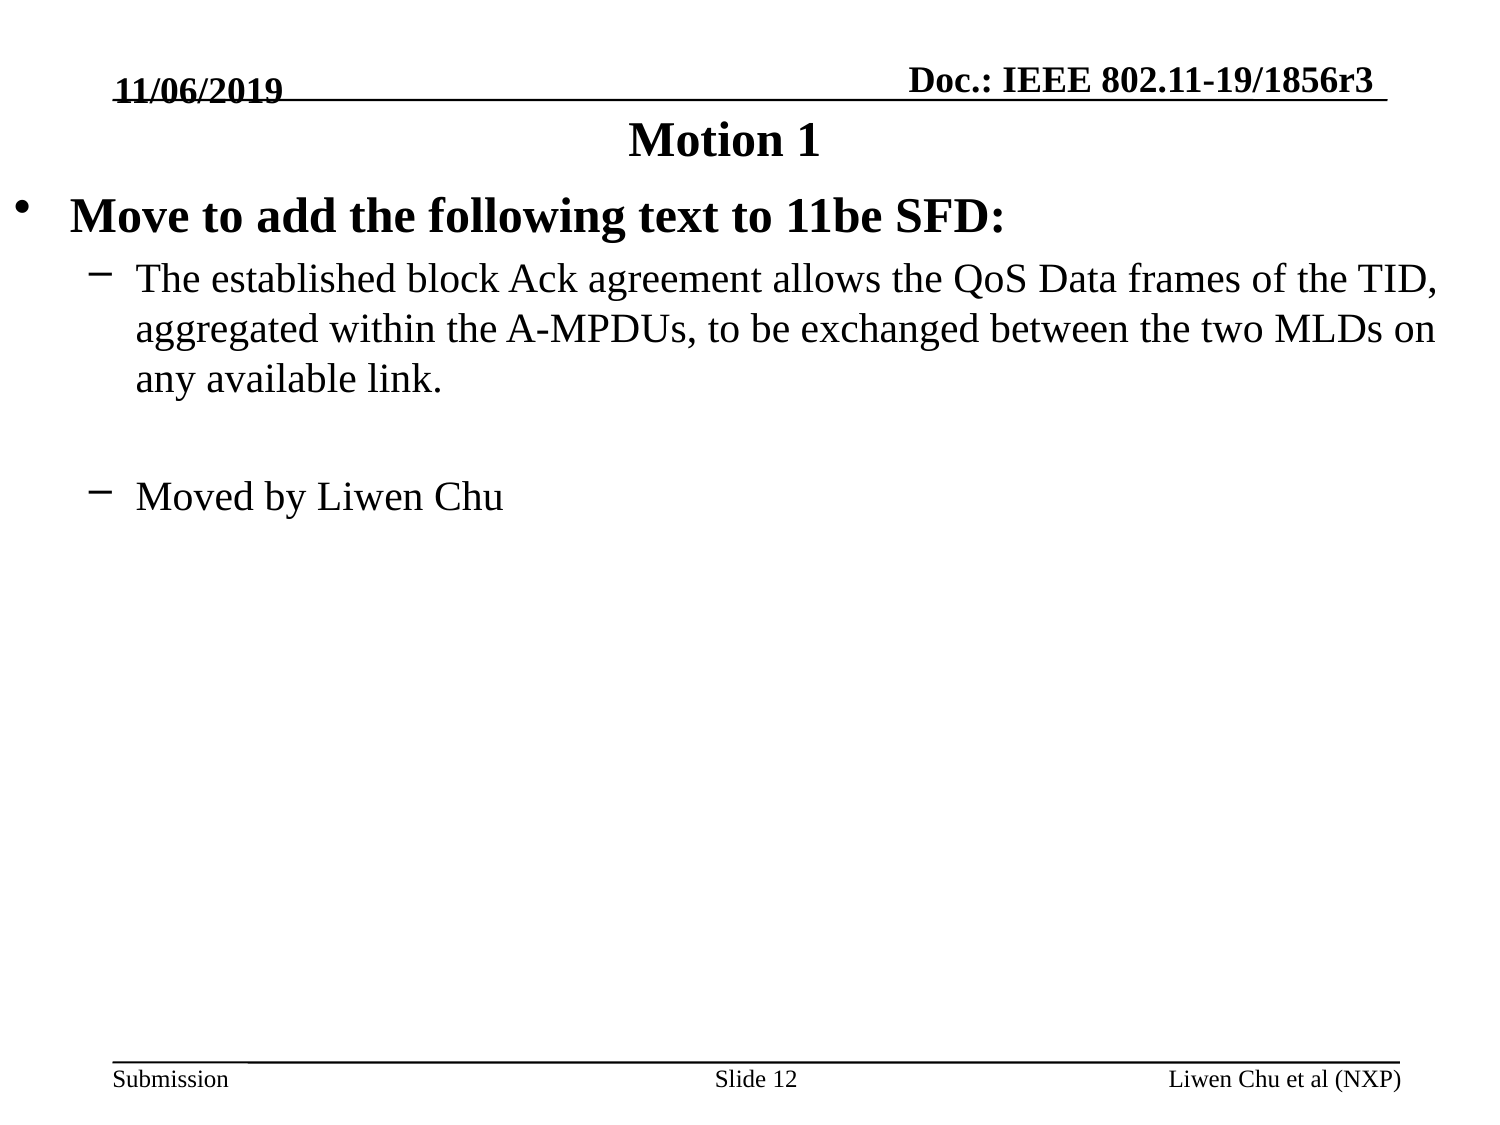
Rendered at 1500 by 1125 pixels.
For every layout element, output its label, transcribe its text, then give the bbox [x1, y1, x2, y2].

list Move to add the following text to 11be SFD: The established block Ack agreement allows the QoS Data frames of the TID, aggregated within the A-MPDUs, to be exchanged between the two MLDs on any available link. Moved by Liwen Chu [0, 174, 1499, 783]
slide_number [114, 65, 288, 112]
footer Liwen Chu et al (NXP) [1165, 1061, 1402, 1093]
slide_number Slide 12 [712, 1061, 800, 1093]
title Motion 1 [0, 73, 1451, 174]
